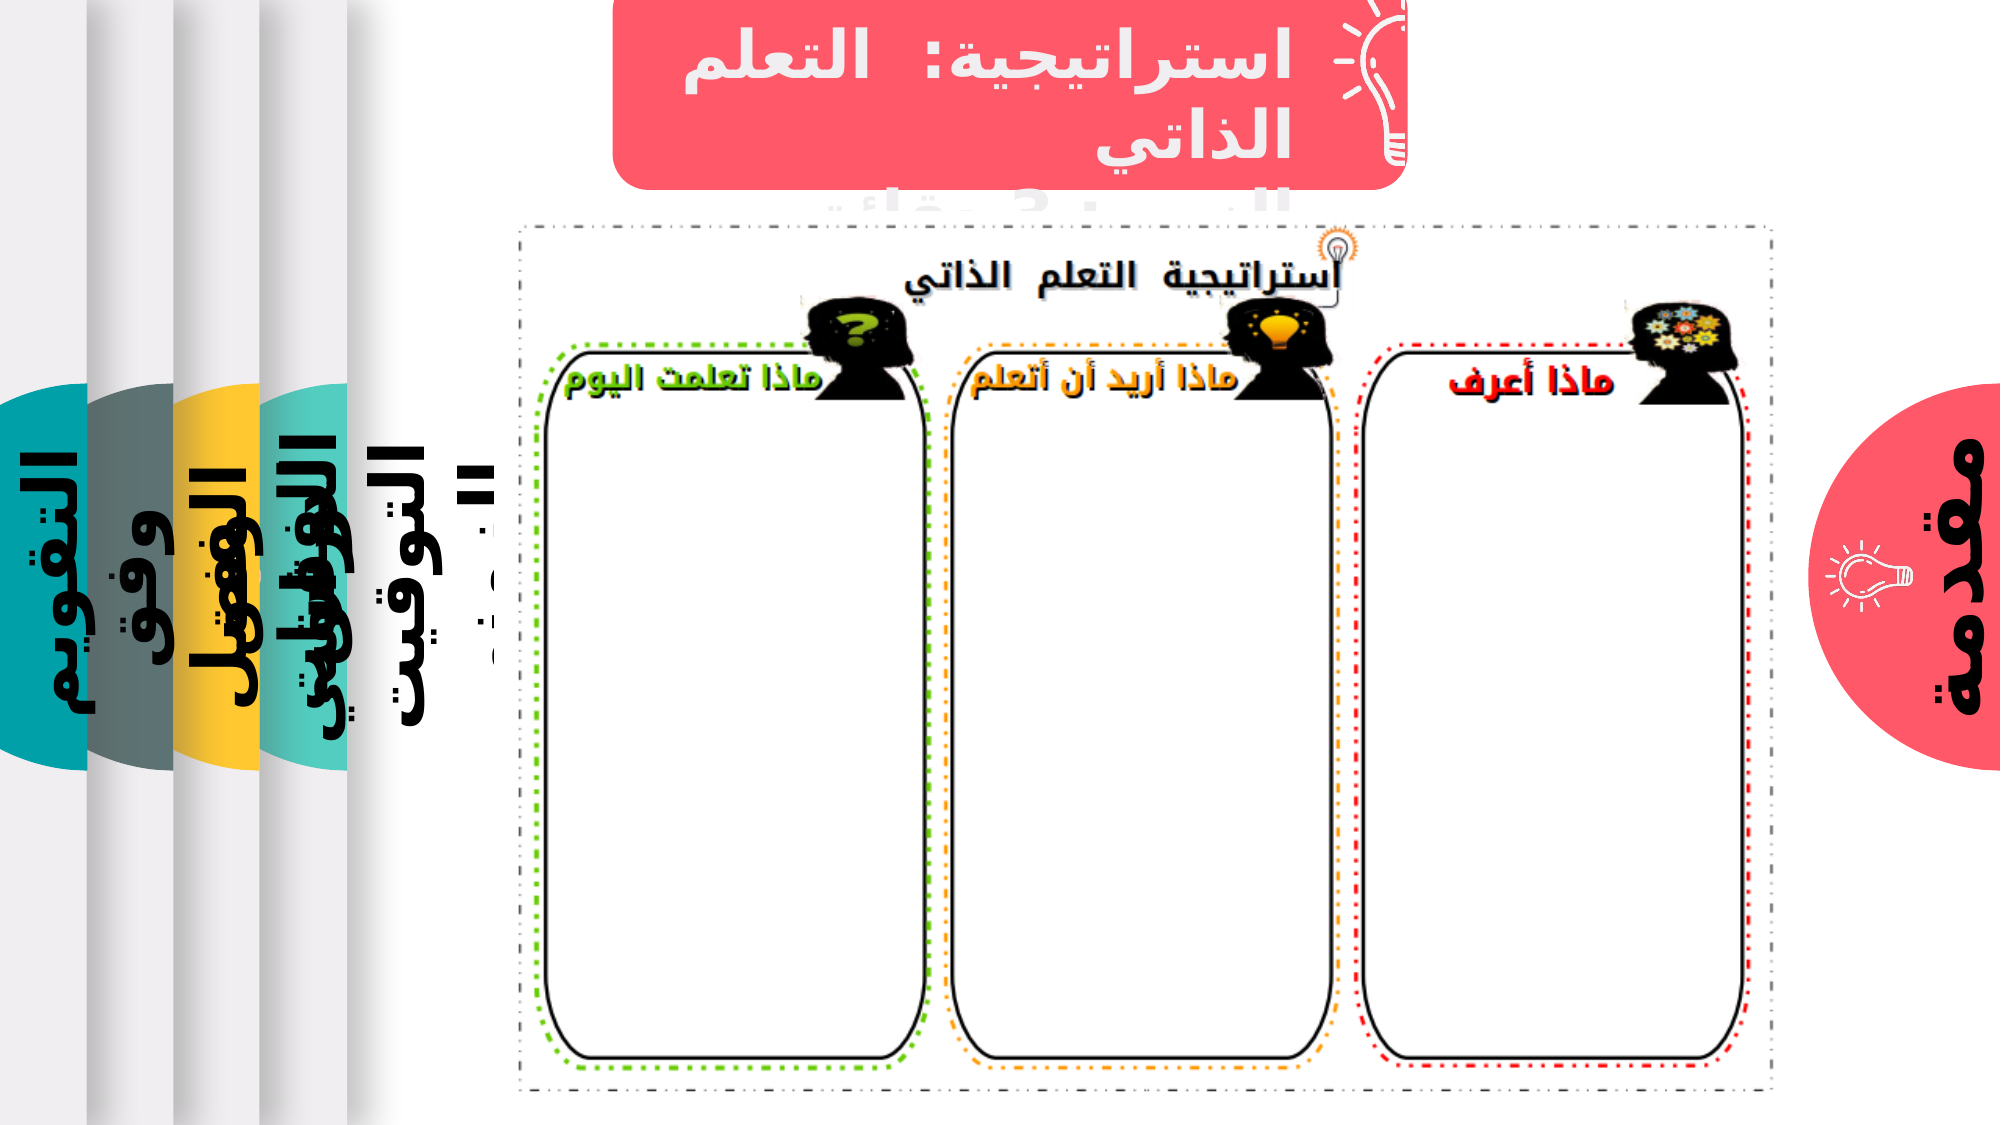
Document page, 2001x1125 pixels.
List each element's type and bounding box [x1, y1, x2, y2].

text_box [359, 0, 2000, 1125]
text_box [180, 0, 270, 1125]
text_box [102, 0, 180, 1125]
text_box [270, 0, 359, 1125]
picture [494, 211, 1800, 1118]
picture [1318, 0, 1405, 166]
text_box [0, 0, 102, 1125]
